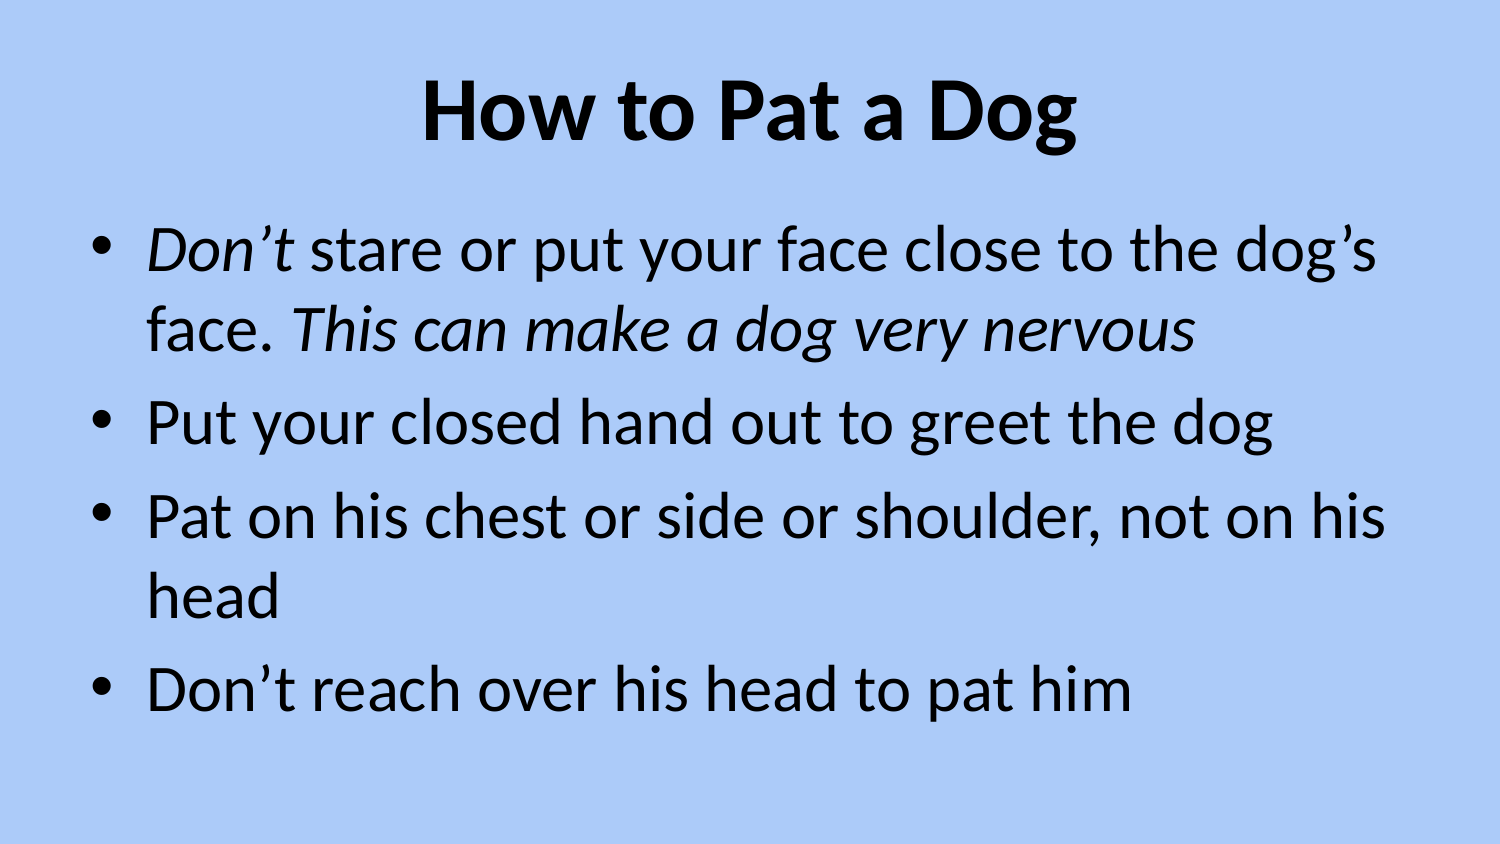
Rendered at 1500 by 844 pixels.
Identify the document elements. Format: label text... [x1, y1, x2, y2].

title How to Pat a Dog [75, 33, 1425, 175]
list Don’t stare or put your face close to the dog’s face. This can make a dog very nervous Put your closed hand out to greet the dog Pat on his chest or side or shoulder, not on his head Don’t reach over his head to pat him [75, 196, 1425, 754]
